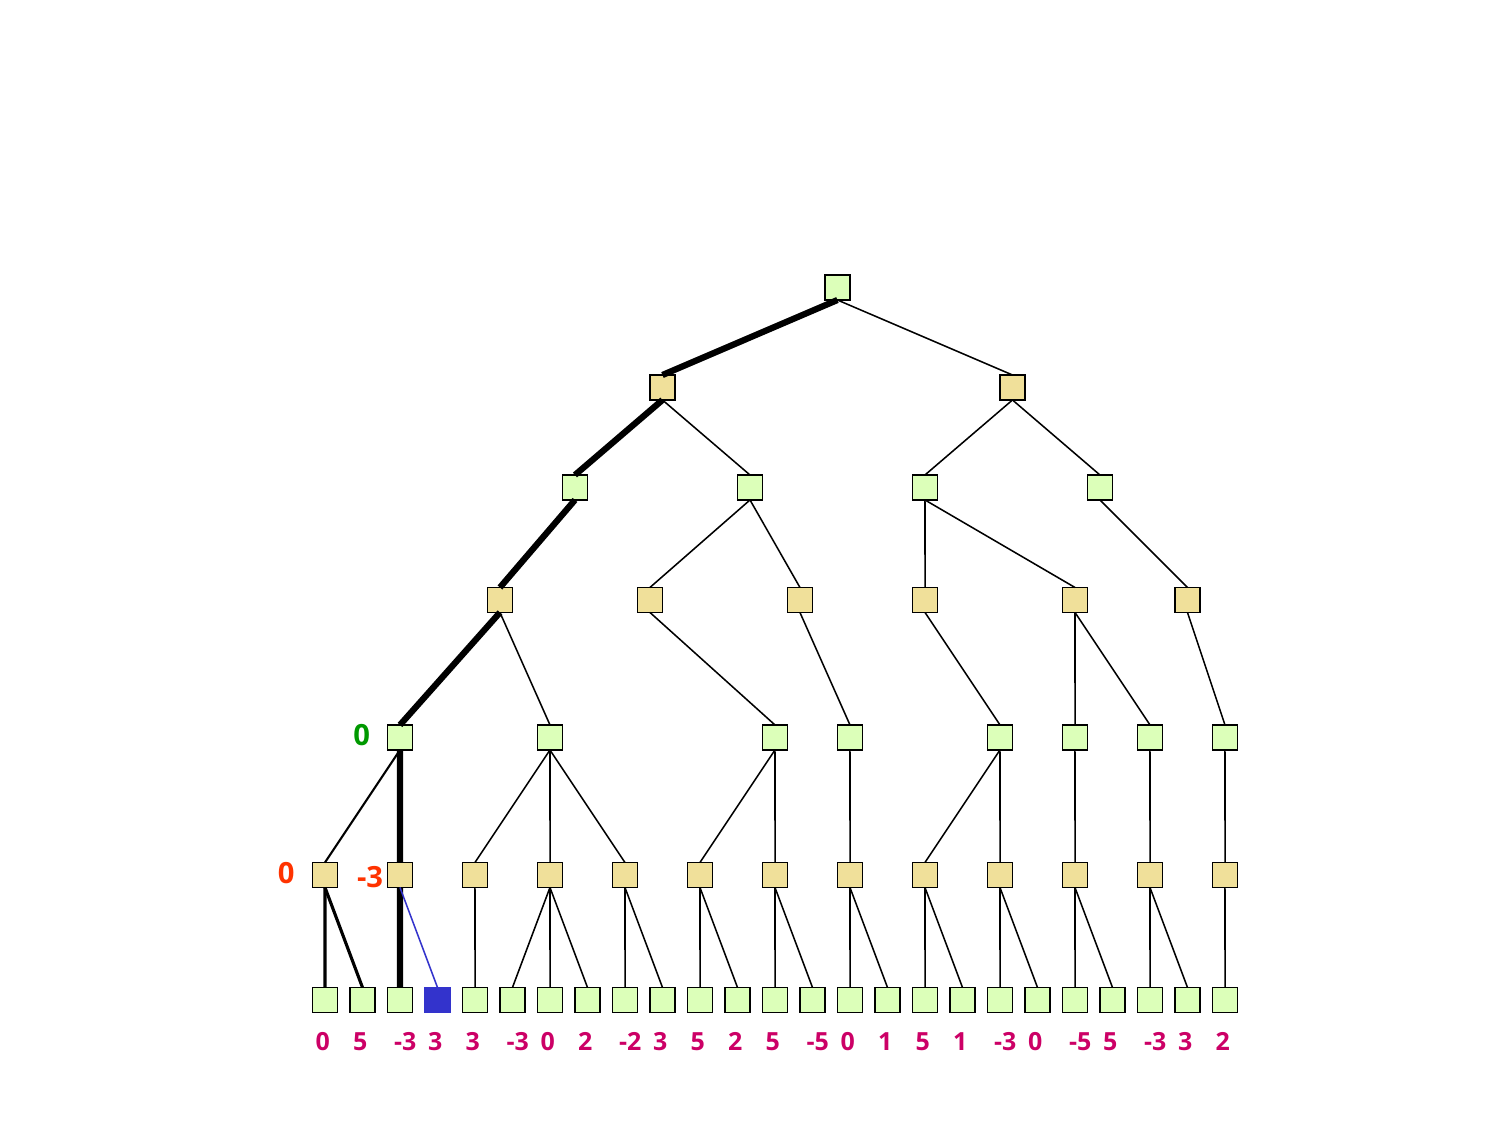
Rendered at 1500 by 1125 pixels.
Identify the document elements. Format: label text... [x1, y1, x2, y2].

text_box [1175, 587, 1200, 613]
text_box 1 [945, 1017, 979, 1063]
text_box [687, 862, 713, 888]
text_box [1212, 725, 1238, 750]
text_box -3 [1133, 1017, 1182, 1063]
text_box [787, 587, 813, 613]
text_box [350, 987, 375, 1013]
text_box [737, 474, 763, 500]
text_box [987, 862, 1013, 888]
text_box -3 [495, 1017, 525, 1063]
text_box 5 [750, 1017, 795, 1063]
text_box [800, 987, 825, 1013]
text_box [1137, 987, 1163, 1013]
text_box [387, 725, 413, 750]
text_box -3 [979, 1017, 1032, 1063]
text_box 3 [413, 1017, 458, 1063]
text_box [537, 725, 563, 750]
text_box [399, 862, 413, 888]
text_box [912, 862, 938, 888]
text_box -5 [795, 1017, 844, 1063]
text_box [1062, 587, 1088, 613]
text_box 0 [844, 1017, 863, 1063]
text_box [987, 725, 1013, 750]
text_box [487, 587, 513, 613]
text_box [912, 587, 938, 613]
text_box [912, 987, 938, 1013]
text_box [1212, 862, 1238, 888]
text_box [1137, 862, 1163, 888]
text_box [650, 987, 675, 1013]
text_box 5 [908, 1017, 945, 1063]
text_box 0 [525, 1017, 570, 1063]
text_box 0 [300, 1017, 338, 1063]
text_box [1212, 987, 1238, 1013]
text_box [762, 725, 788, 750]
text_box [1062, 987, 1088, 1013]
text_box [650, 375, 675, 400]
text_box 5 [338, 1017, 379, 1063]
text_box [825, 275, 850, 300]
text_box 1 [863, 1017, 908, 1063]
text_box 3 [638, 1017, 683, 1063]
text_box 3 [458, 1017, 495, 1063]
text_box [837, 725, 863, 750]
text_box [425, 987, 450, 1013]
text_box [912, 474, 938, 500]
text_box [762, 987, 788, 1013]
text_box 0 [263, 847, 310, 897]
text_box 3 [1182, 1017, 1200, 1063]
text_box [1025, 987, 1050, 1013]
text_box [462, 987, 488, 1013]
text_box [987, 987, 1013, 1013]
text_box [725, 987, 750, 1013]
text_box [1087, 474, 1113, 500]
text_box 2 [1200, 1017, 1245, 1063]
text_box [387, 987, 413, 1013]
text_box [999, 375, 1025, 400]
text_box 5 [1088, 1017, 1133, 1063]
text_box [612, 987, 638, 1013]
text_box -3 [342, 851, 399, 901]
text_box [875, 987, 900, 1013]
text_box [500, 987, 525, 1013]
text_box 0 [328, 700, 386, 761]
text_box [1062, 862, 1088, 888]
text_box [762, 862, 788, 888]
text_box [537, 987, 563, 1013]
text_box [312, 987, 338, 1013]
text_box [950, 987, 975, 1013]
text_box [612, 862, 638, 888]
text_box [687, 987, 713, 1013]
text_box 5 [683, 1017, 720, 1063]
text_box [537, 862, 563, 888]
text_box [575, 987, 600, 1013]
text_box [562, 474, 588, 500]
text_box 0 [1032, 1017, 1058, 1063]
text_box [1175, 987, 1200, 1013]
text_box [1100, 987, 1125, 1013]
text_box -5 [1058, 1017, 1088, 1063]
text_box [637, 587, 663, 613]
text_box [462, 862, 488, 888]
text_box [312, 862, 338, 888]
text_box 2 [720, 1017, 750, 1063]
text_box [1062, 725, 1088, 750]
text_box [837, 862, 863, 888]
text_box -3 [379, 1017, 413, 1063]
text_box [837, 987, 863, 1013]
text_box -2 [608, 1017, 638, 1063]
text_box [1137, 725, 1163, 750]
text_box 2 [570, 1017, 608, 1063]
